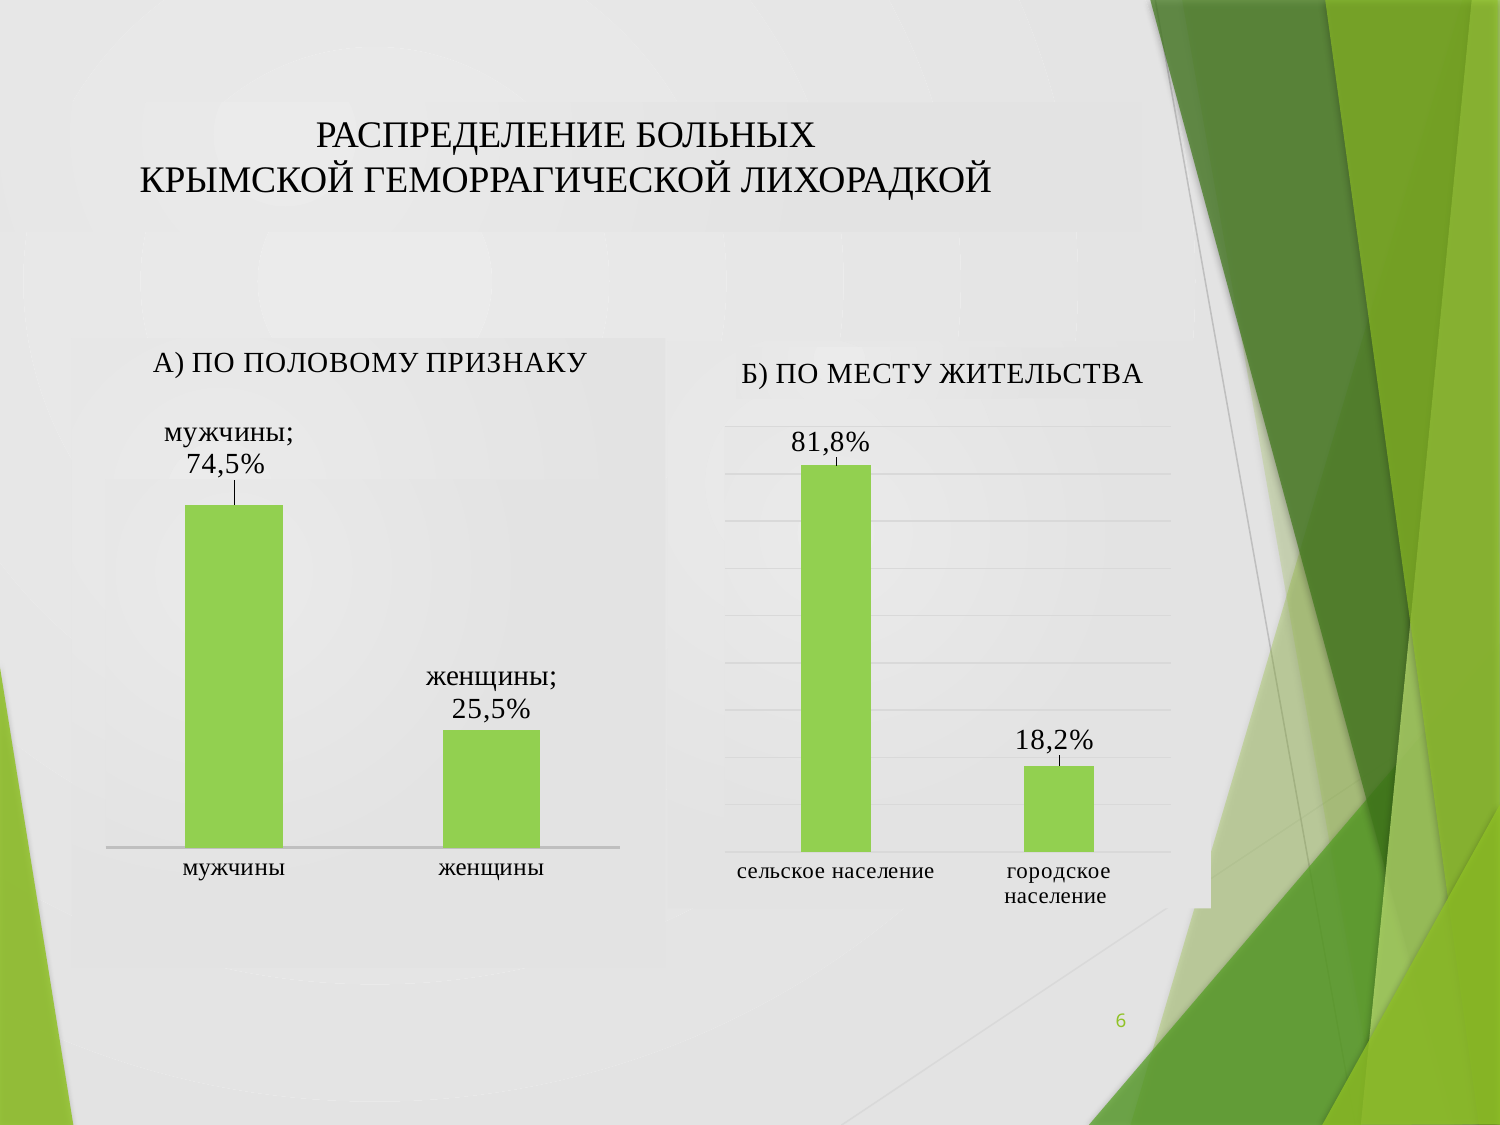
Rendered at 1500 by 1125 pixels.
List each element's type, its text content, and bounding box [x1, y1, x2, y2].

slide_number 6 [1057, 991, 1142, 1051]
title РАСПРЕДЕЛЕНИЕ БОЛЬНЫХ КРЫМСКОЙ ГЕМОРРАГИЧЕСКОЙ ЛИХОРАДКОЙ [0, 102, 1142, 232]
chart [667, 340, 1212, 909]
chart [71, 337, 666, 969]
